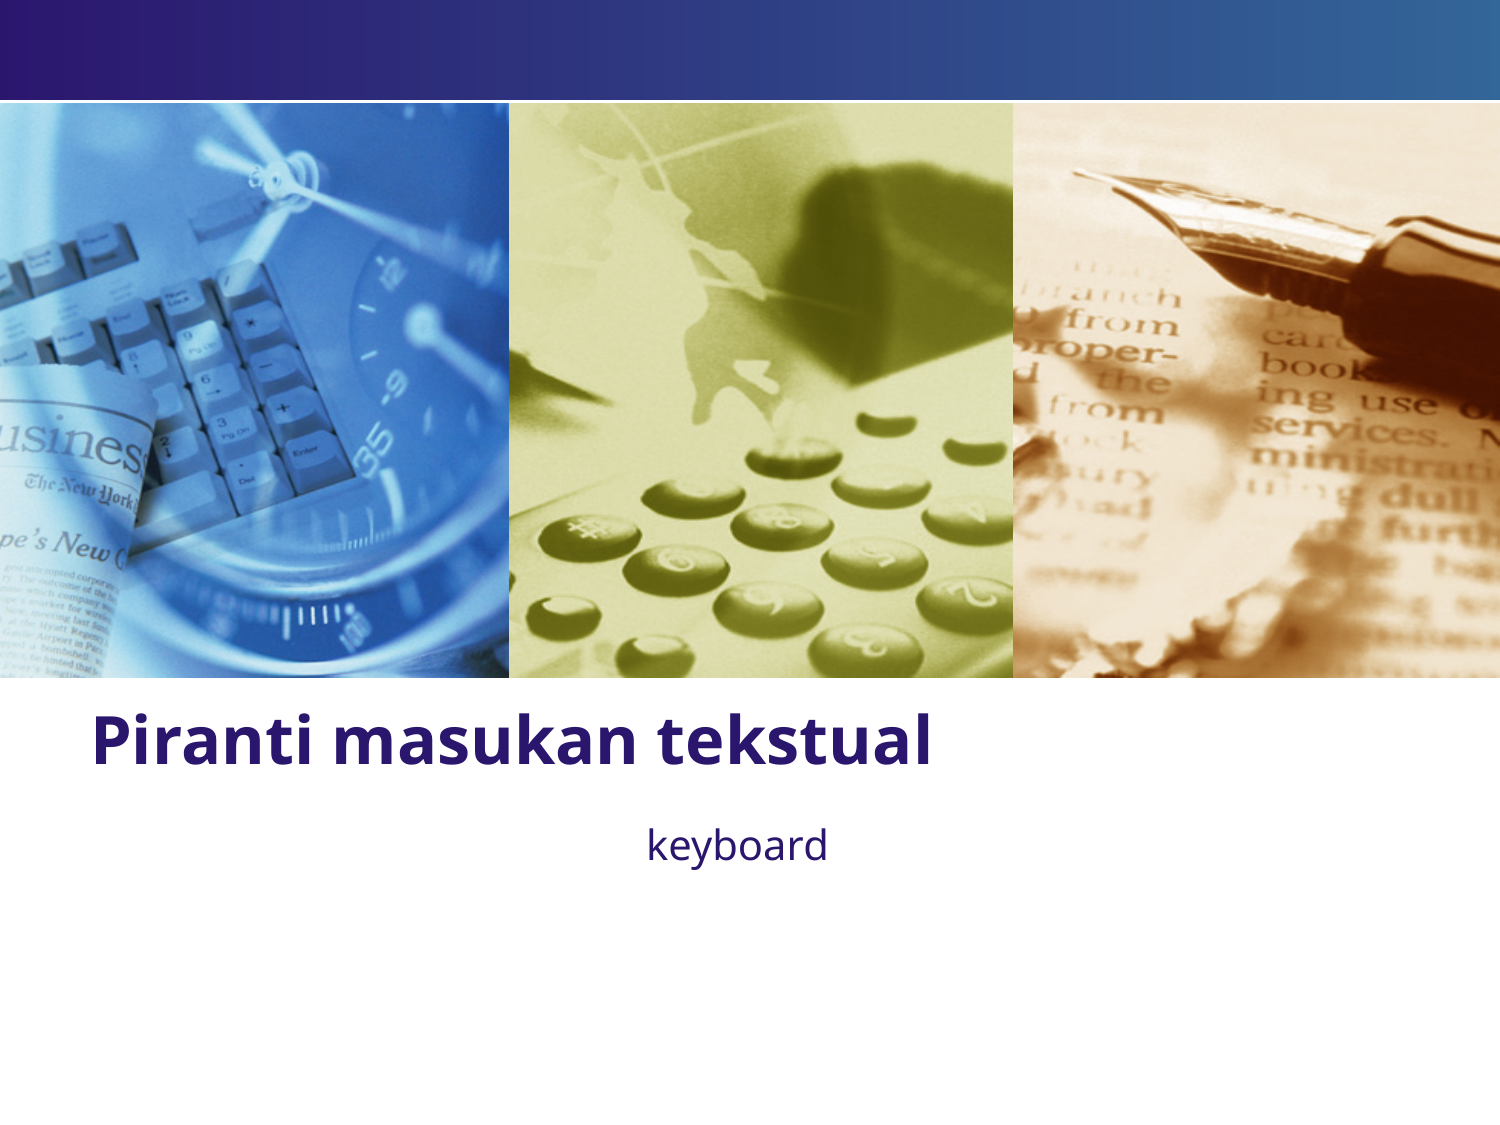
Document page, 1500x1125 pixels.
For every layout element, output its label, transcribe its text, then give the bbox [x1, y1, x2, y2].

subtitle keyboard [249, 811, 1226, 912]
picture [0, 103, 1500, 678]
title Piranti masukan tekstual [74, 674, 1426, 801]
